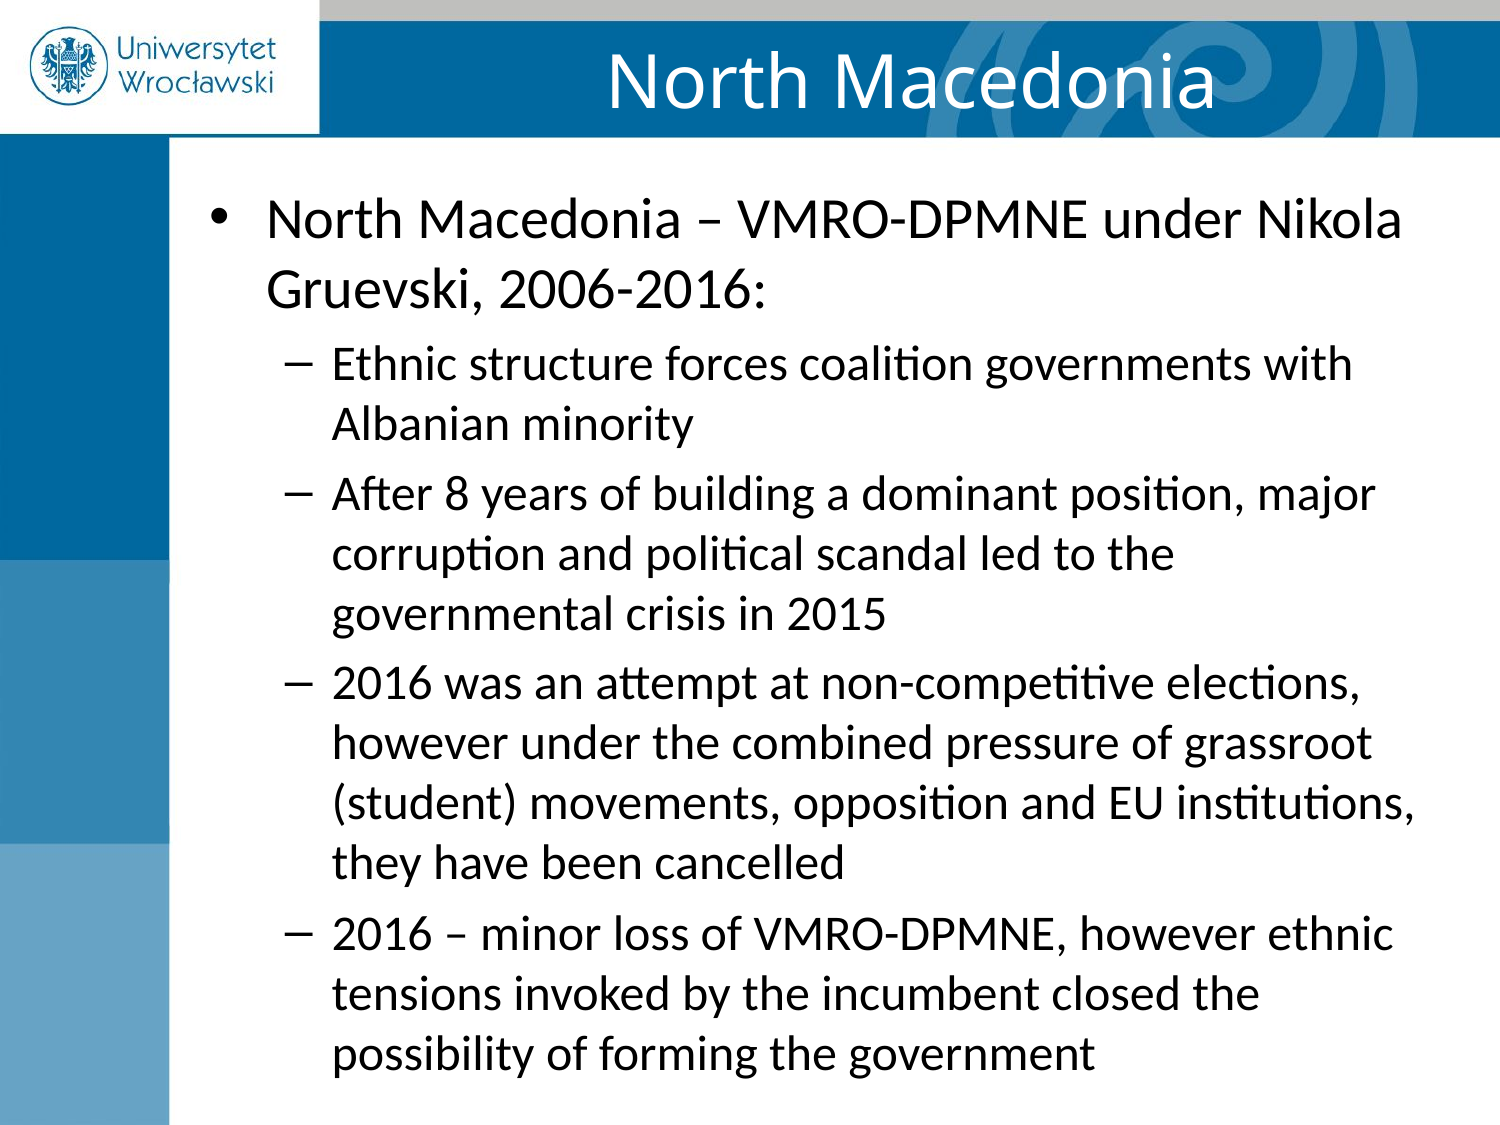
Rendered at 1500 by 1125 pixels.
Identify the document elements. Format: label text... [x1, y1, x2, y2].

picture [0, 0, 1500, 1125]
title North Macedonia [324, 19, 1500, 138]
list North Macedonia – VMRO-DPMNE under Nikola Gruevski, 2006-2016: Ethnic structure forces coalition governments with Albanian minority After 8 years of building a dominant position, major corruption and political scandal led to the governmental crisis in 2015 2016 was an attempt at non-competitive elections, however under the combined pressure of grassroot (student) movements, opposition and EU institutions, they have been cancelled 2016 – minor loss of VMRO-DPMNE, however ethnic tensions invoked by the incumbent closed the possibility of forming the government [194, 172, 1477, 1094]
